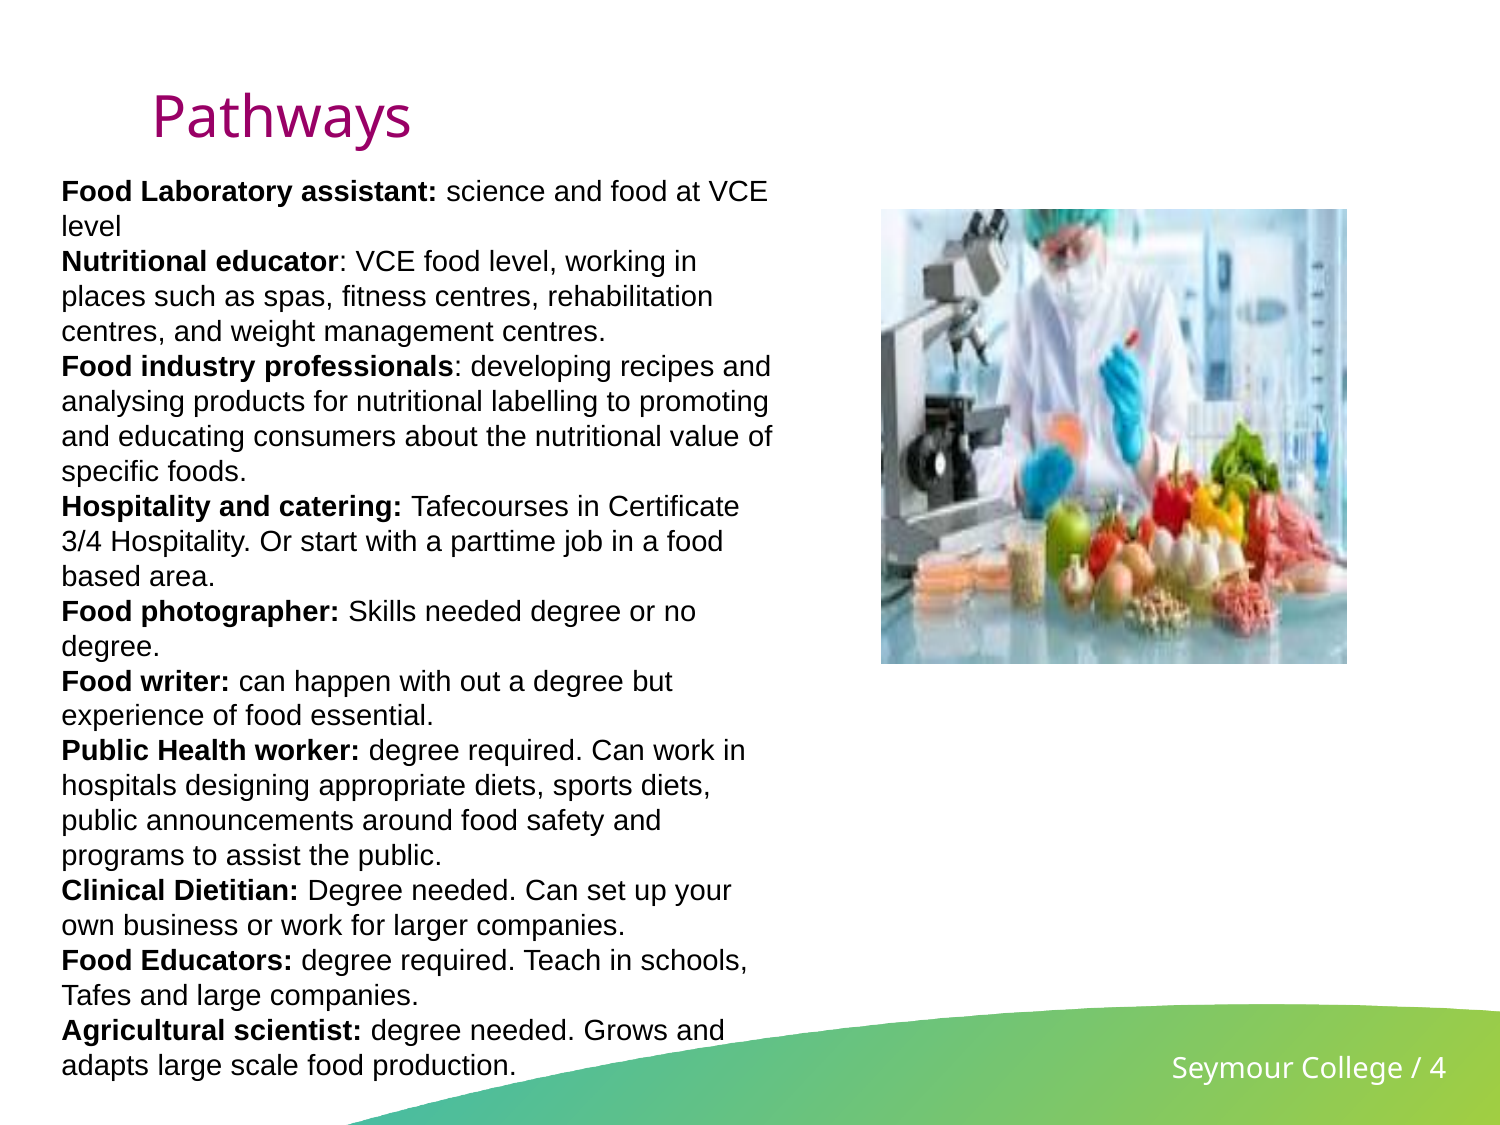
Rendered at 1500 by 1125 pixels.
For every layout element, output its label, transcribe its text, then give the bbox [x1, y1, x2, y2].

title Pathways [136, 71, 552, 164]
text_box Food Laboratory assistant: science and food at VCE level Nutritional educator: VCE food level, working in places such as spas, fitness centres, rehabilitation centres, and weight management centres. Food industry professionals: developing recipes and analysing products for nutritional labelling to promoting and educating consumers about the nutritional value of specific foods. Hospitality and catering: Tafecourses in Certificate 3/4 Hospitality. Or start with a parttime job in a food based area. Food photographer: Skills needed degree or no degree. Food writer: can happen with out a degree but experience of food essential. Public Health worker: degree required. Can work in hospitals designing appropriate diets, sports diets, public announcements around food safety and programs to assist the public. Clinical Dietitian: Degree needed. Can set up your own business or work for larger companies. Food Educators: degree required. Teach in schools, Tafes and large companies. Agricultural scientist: degree needed. Grows and adapts large scale food production. [46, 164, 799, 1089]
picture [880, 209, 1347, 665]
picture [331, 991, 1500, 1125]
